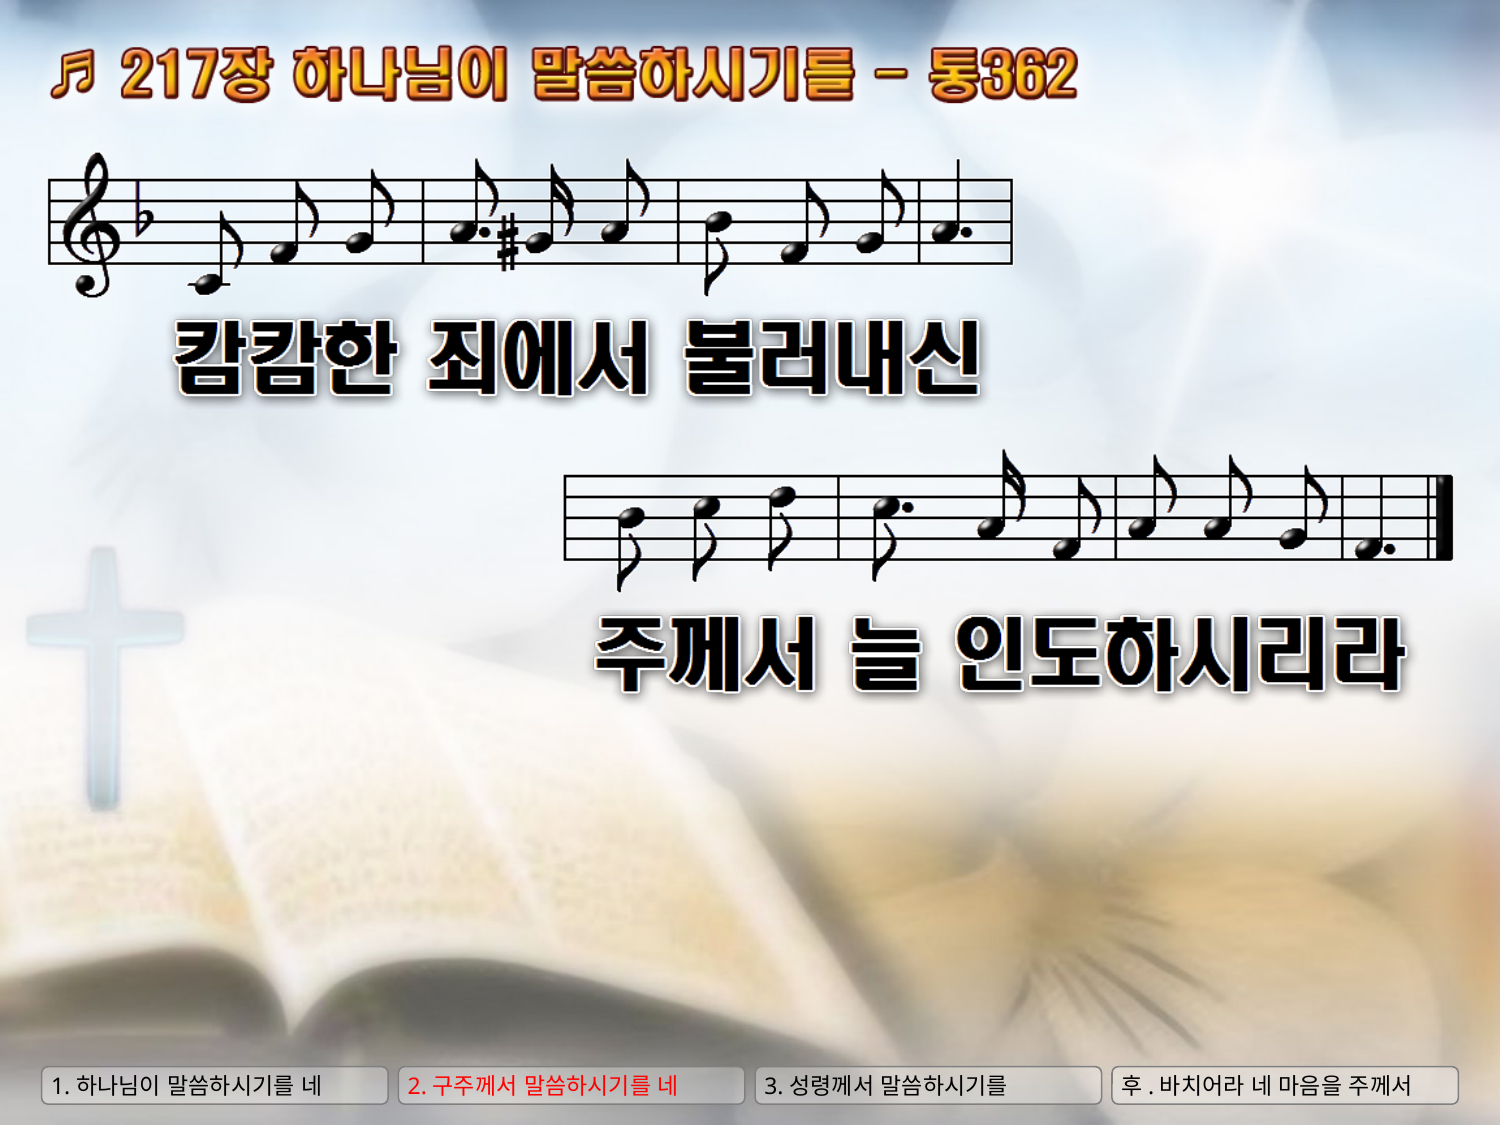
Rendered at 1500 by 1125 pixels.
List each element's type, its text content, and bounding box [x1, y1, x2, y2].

text_box 2.구주께서 말씀하시기를 네 [398, 1066, 745, 1105]
picture [0, 0, 1500, 1125]
text_box 1.하나님이 말씀하시기를 네 [41, 1066, 389, 1105]
text_box 후.바치어라 네 마음을 주께서 [1111, 1066, 1459, 1105]
text_box 3.성령께서 말씀하시기를 [755, 1066, 1102, 1105]
